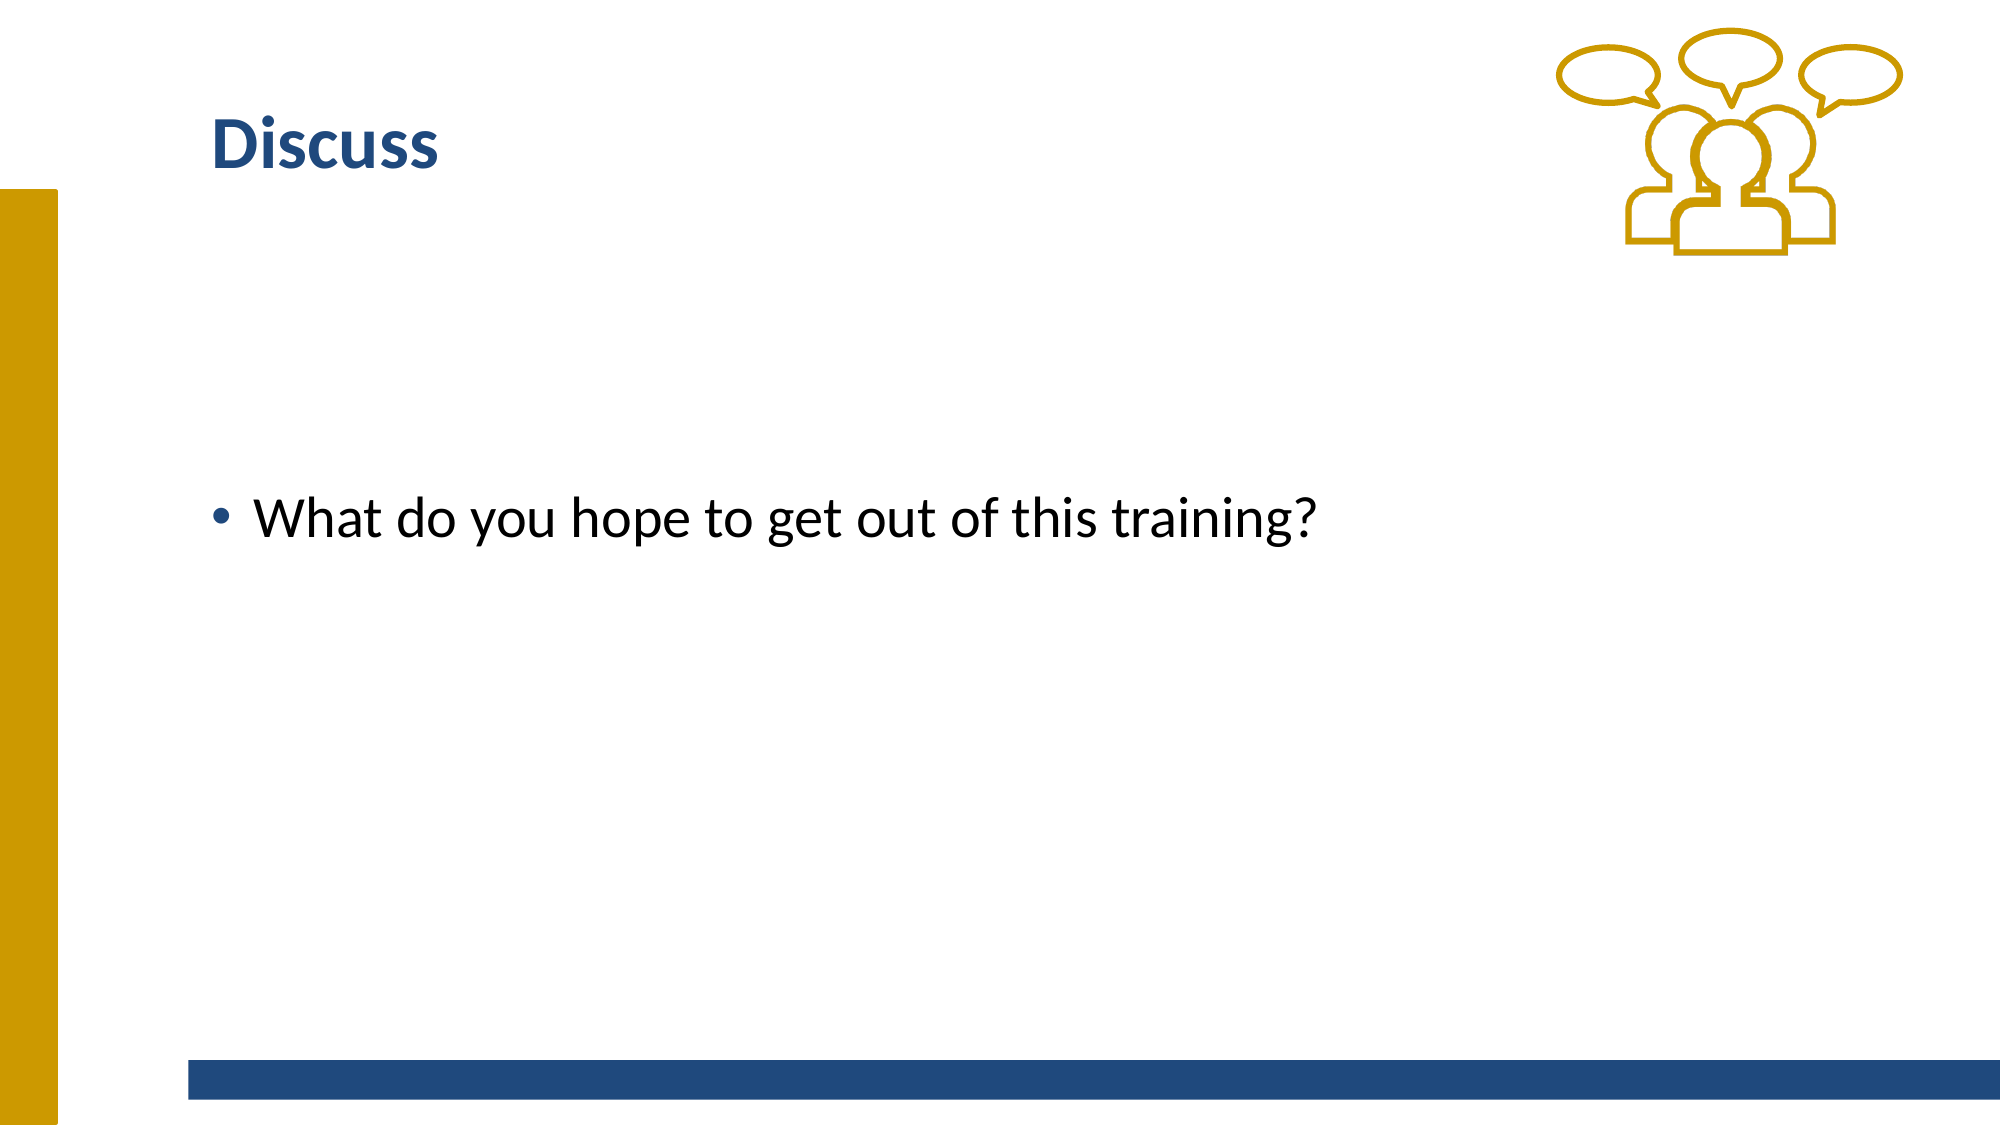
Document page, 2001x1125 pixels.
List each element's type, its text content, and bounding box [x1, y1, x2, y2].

list What do you hope to get out of this training? [196, 290, 1900, 1005]
title Discuss [196, 45, 1900, 233]
picture [1625, 233, 1836, 263]
